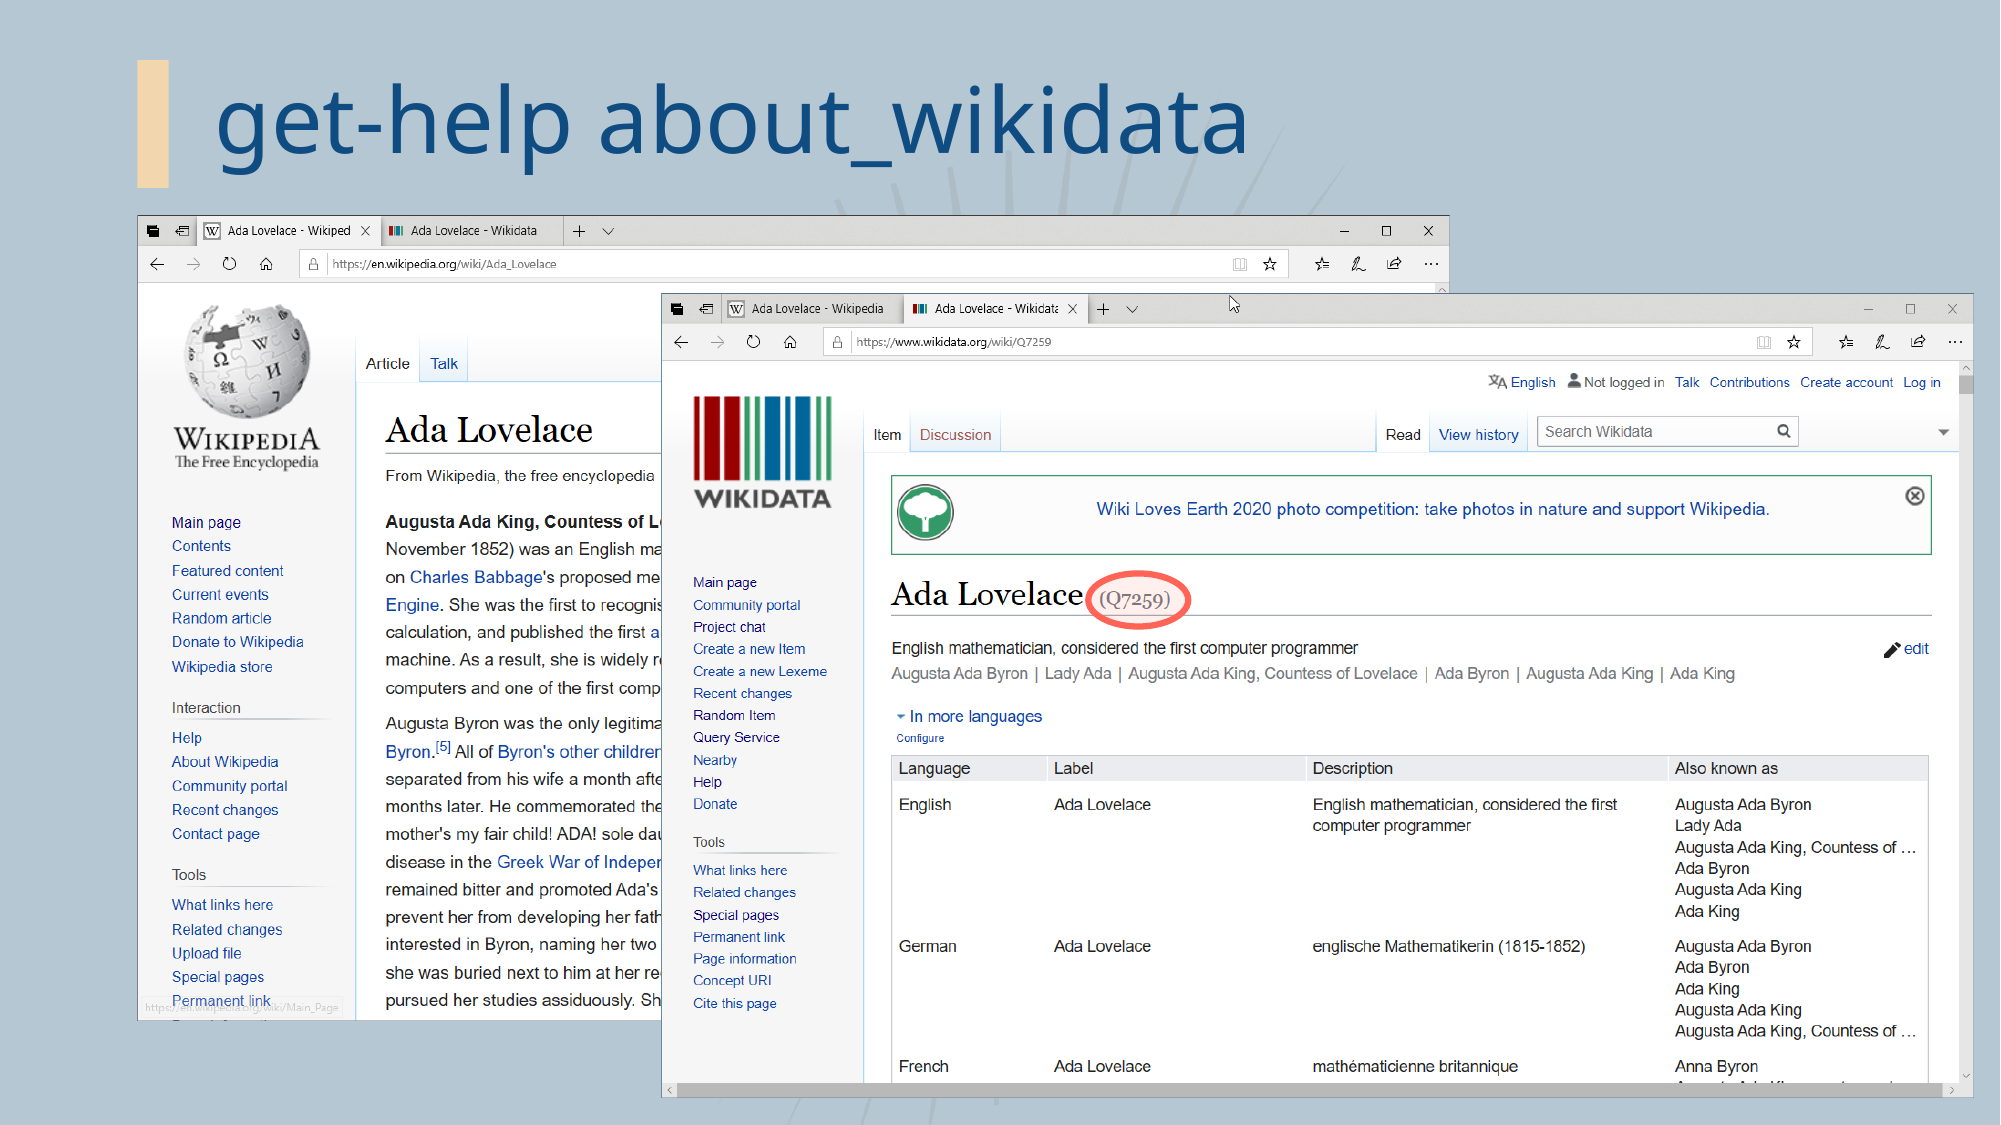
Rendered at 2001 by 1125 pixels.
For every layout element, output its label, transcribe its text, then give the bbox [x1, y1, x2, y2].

title get-help about_wikidata [199, 59, 1876, 188]
picture [137, 215, 1974, 1103]
